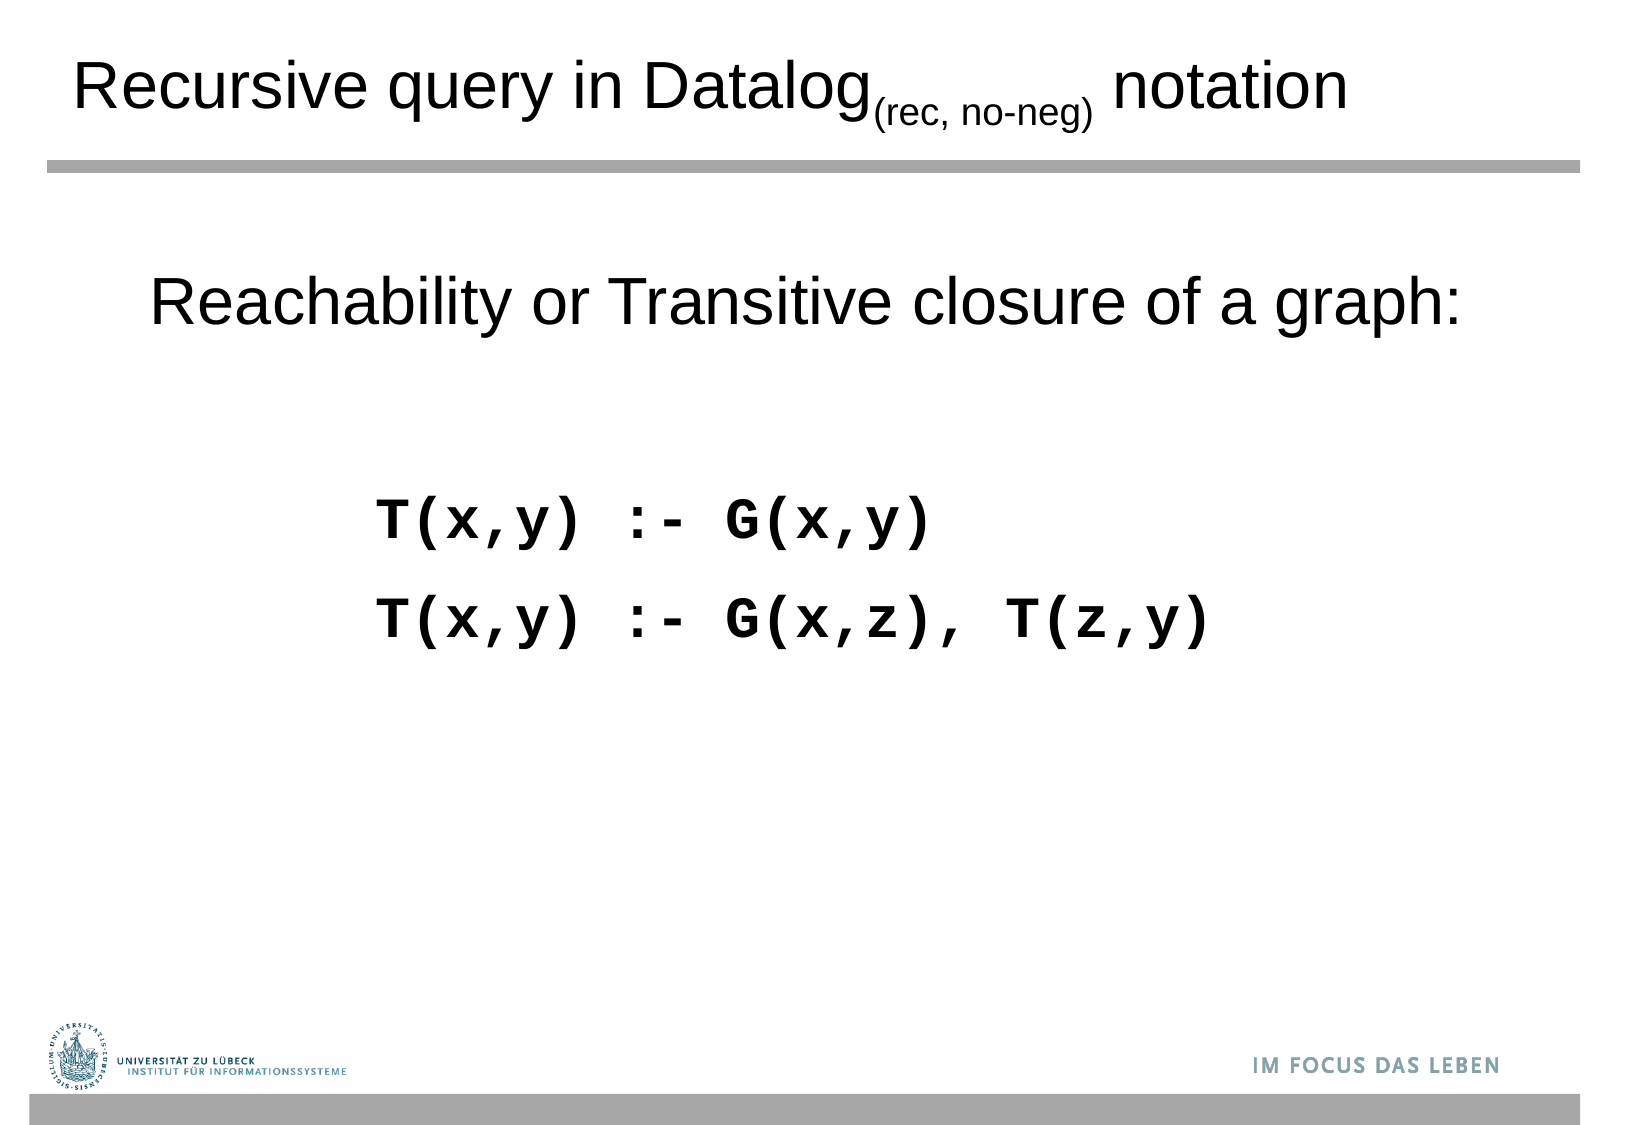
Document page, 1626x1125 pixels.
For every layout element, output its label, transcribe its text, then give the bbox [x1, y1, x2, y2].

picture [1254, 1057, 1498, 1073]
title Recursive query in Datalog(rec, no-neg) notation [62, 37, 1563, 121]
list Reachability or Transitive closure of a graph: T(x,y) :- G(x,y) T(x,y) :- G(x,z), T(z,y) [134, 249, 1517, 925]
